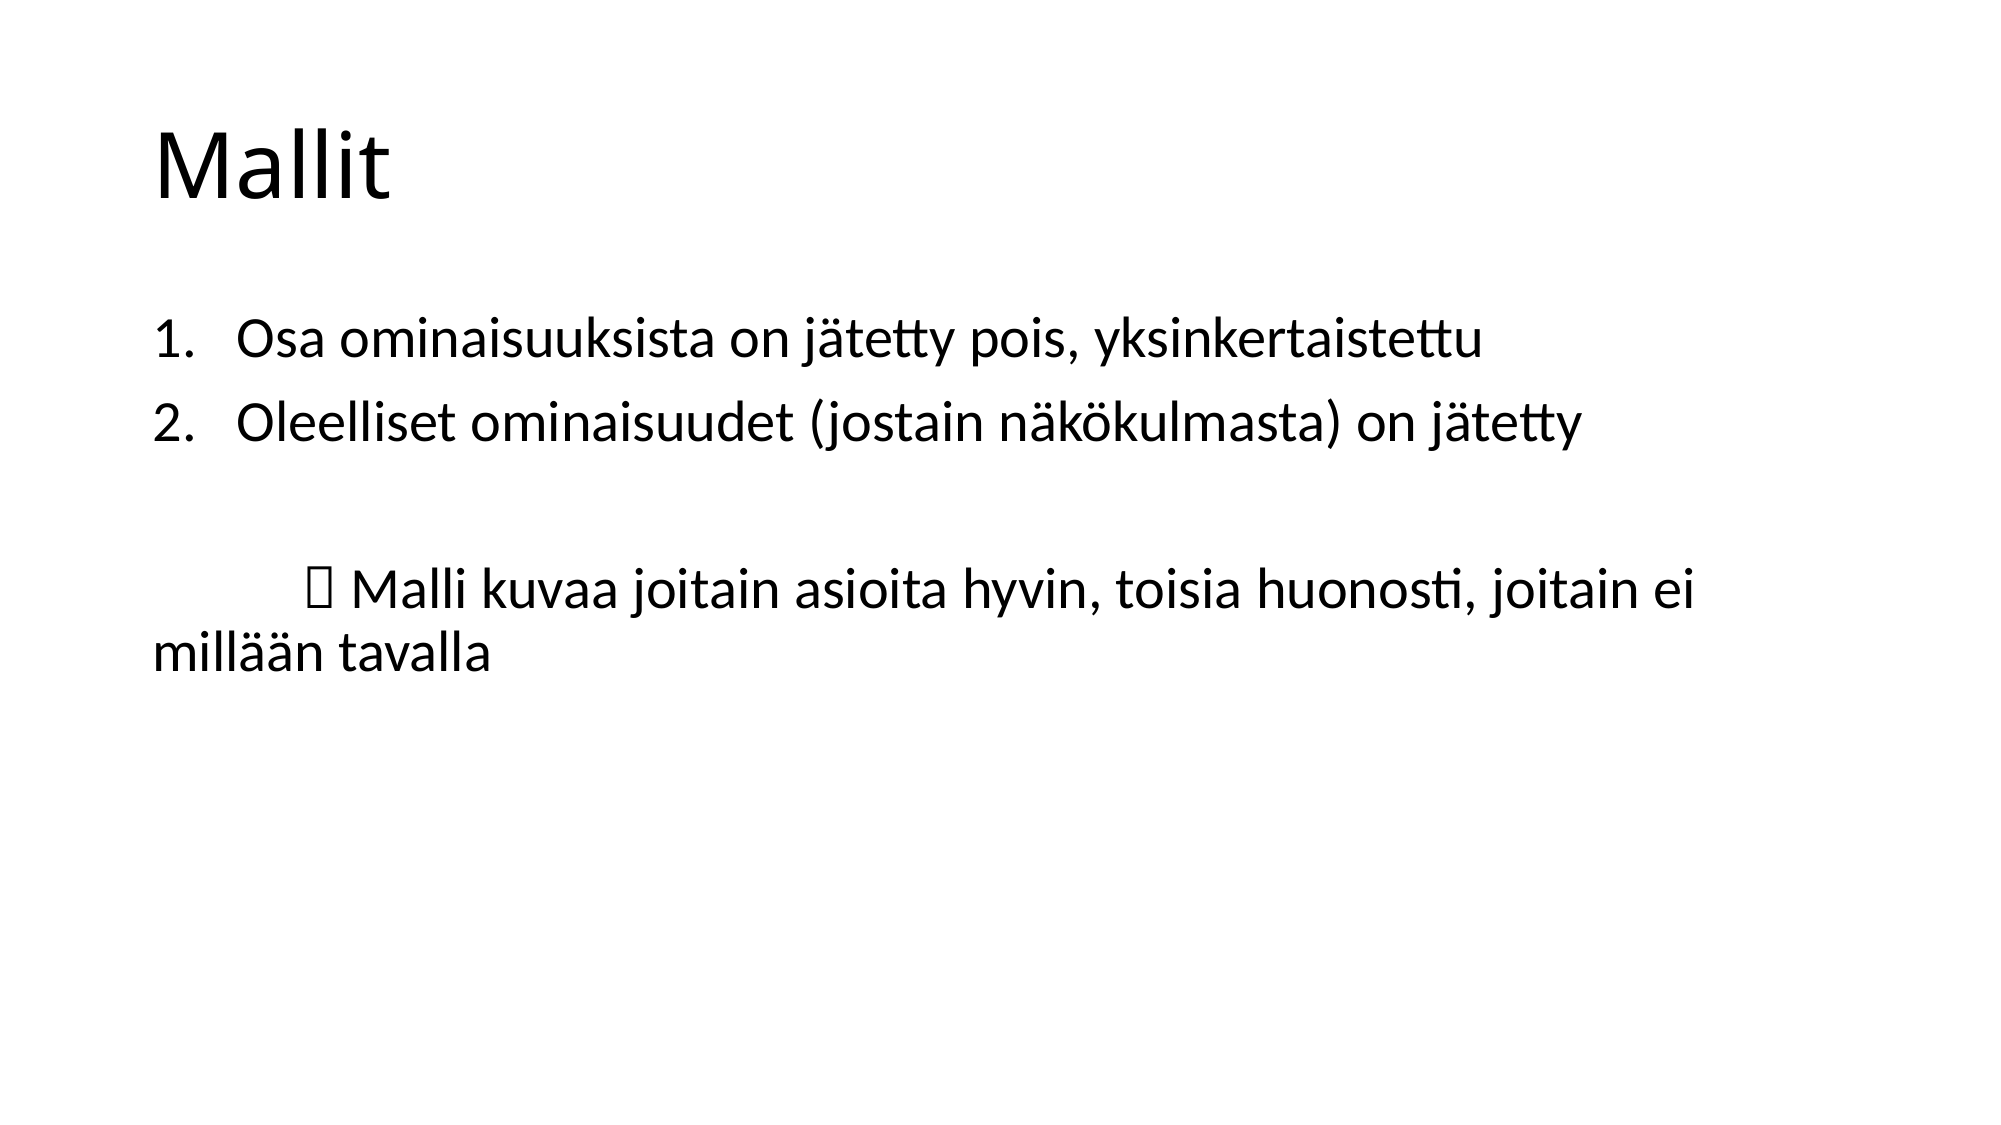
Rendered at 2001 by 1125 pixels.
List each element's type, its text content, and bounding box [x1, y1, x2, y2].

title Mallit [137, 59, 1863, 278]
list Osa ominaisuuksista on jätetty pois, yksinkertaistettu Oleelliset ominaisuudet (jostain näkökulmasta) on jätetty  Malli kuvaa joitain asioita hyvin, toisia huonosti, joitain ei millään tavalla [137, 299, 1863, 1014]
